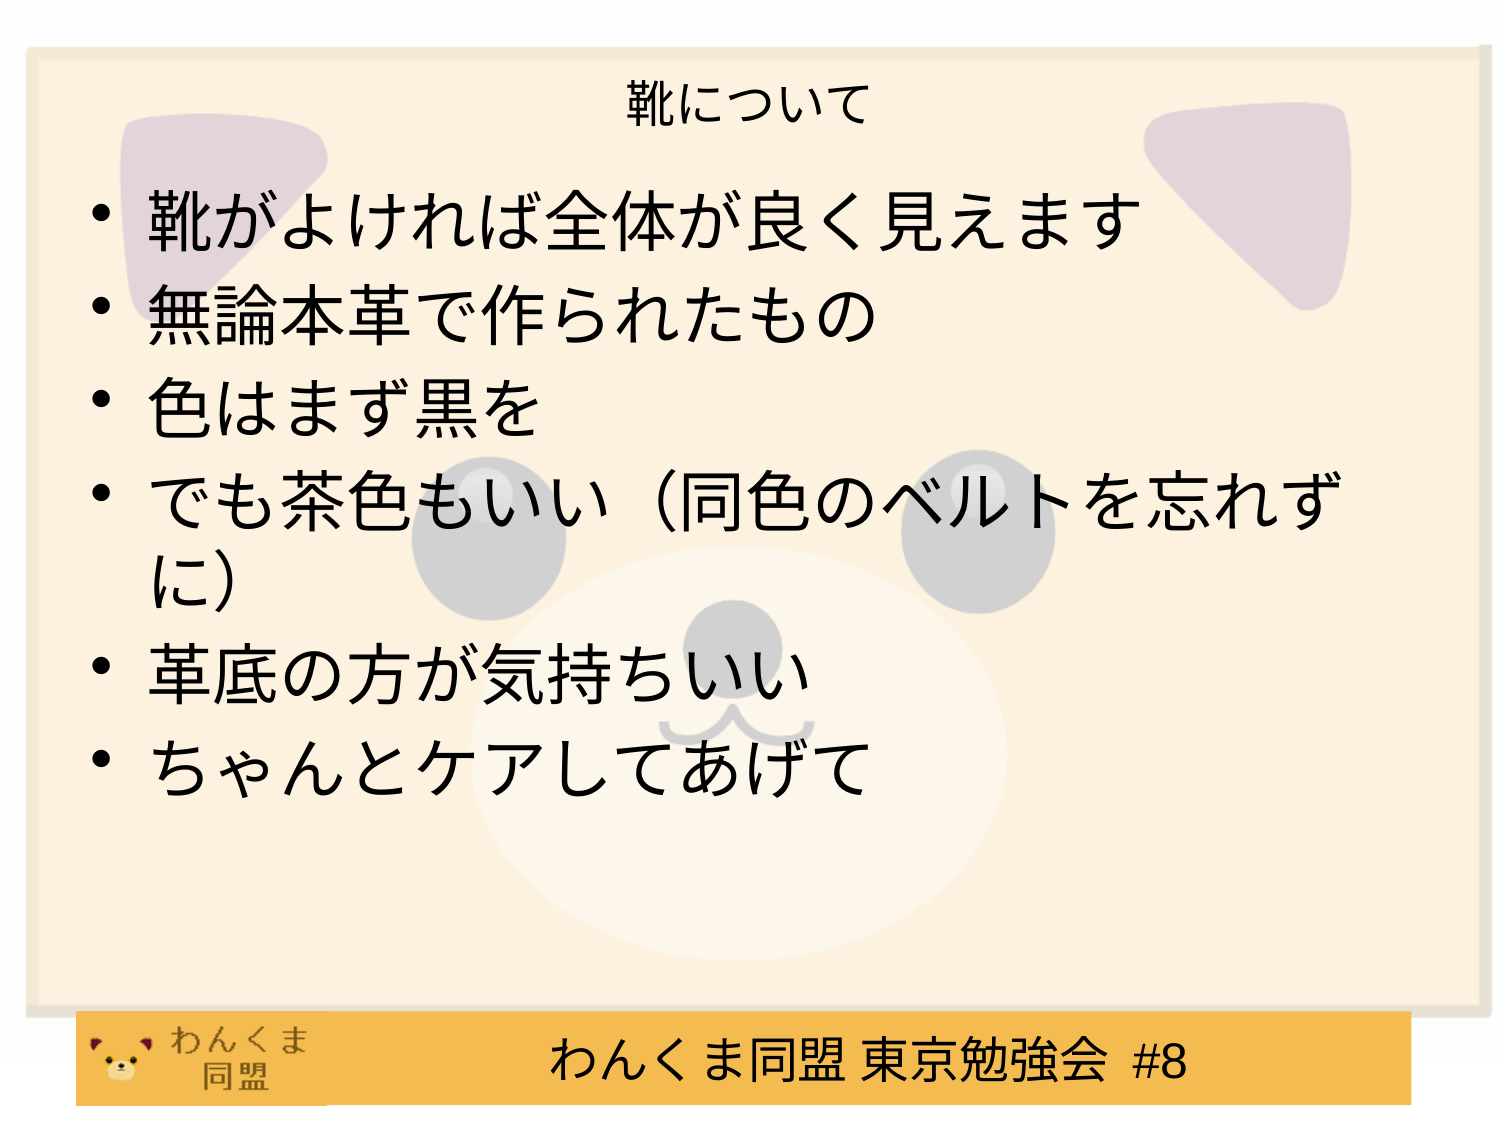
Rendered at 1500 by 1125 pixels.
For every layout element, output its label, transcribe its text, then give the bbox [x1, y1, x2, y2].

list 靴がよければ全体が良く見えます 無論本革で作られたもの 色はまず黒を でも茶色もいい（同色のベルトを忘れずに） 革底の方が気持ちいい ちゃんとケアしてあげて [74, 172, 1426, 1006]
picture [0, 0, 1500, 1106]
title 靴について [74, 44, 1426, 162]
